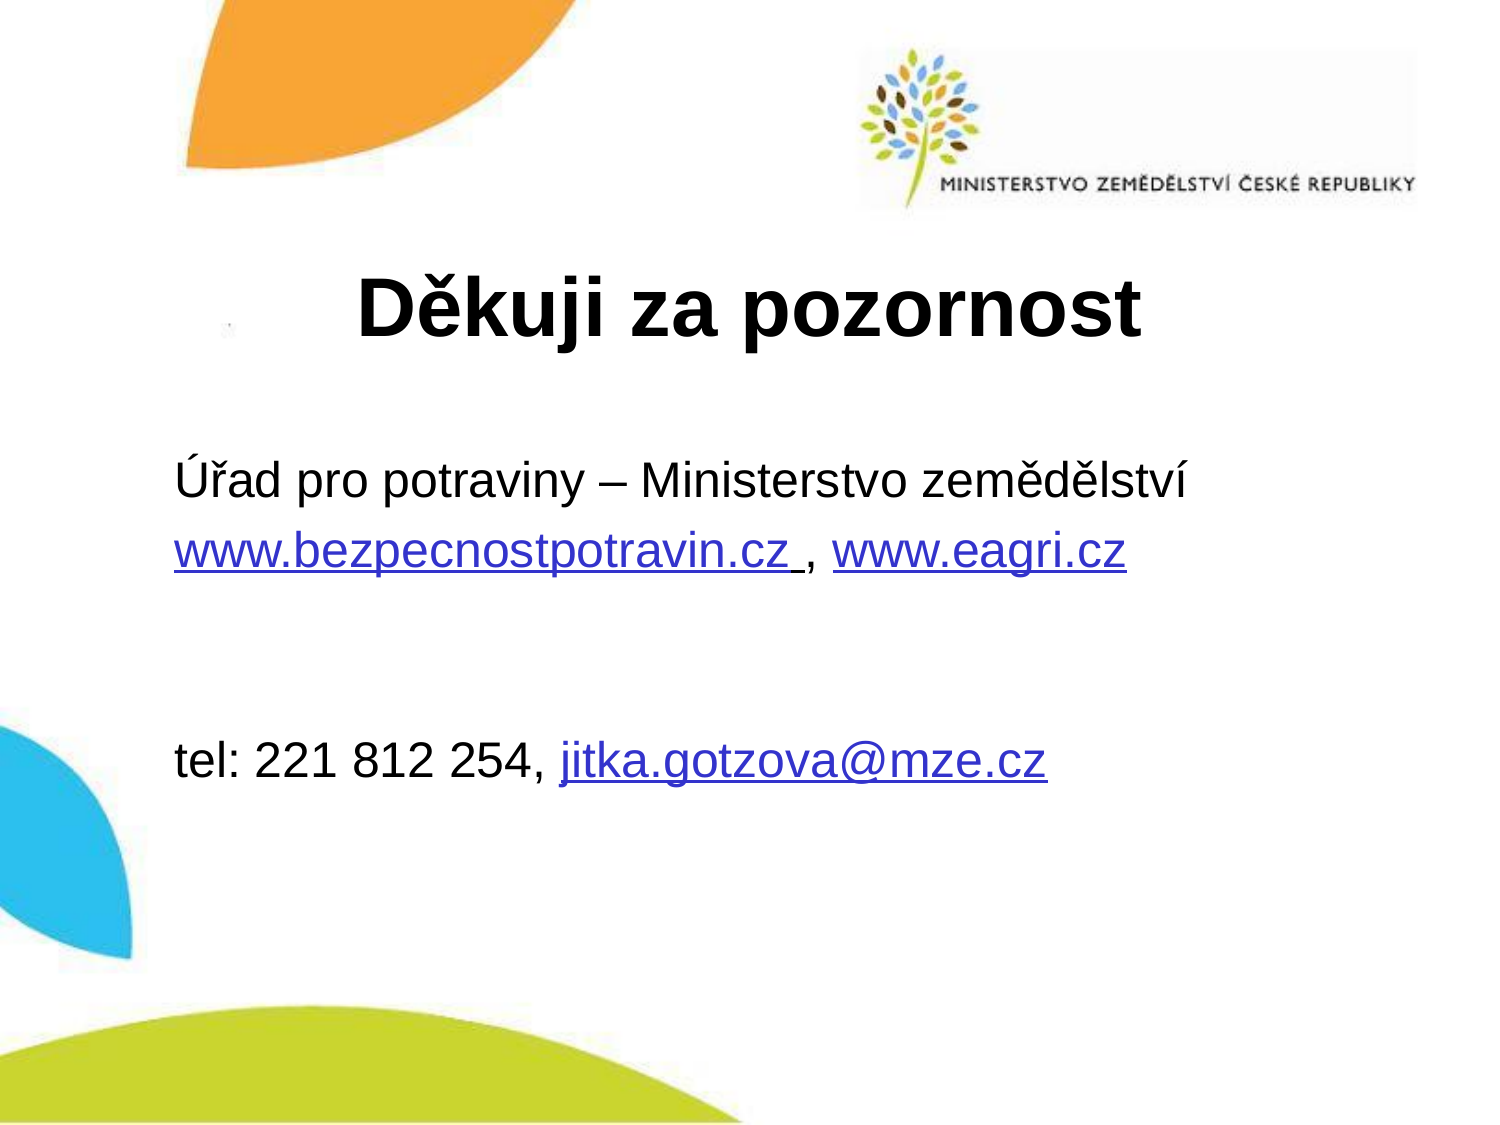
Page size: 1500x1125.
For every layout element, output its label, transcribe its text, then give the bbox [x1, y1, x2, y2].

picture [0, 0, 1500, 1125]
list Úřad pro potraviny – Ministerstvo zemědělství www.bezpecnostpotravin.cz , www.eagri.cz tel: 221 812 254, jitka.gotzova@mze.cz [159, 349, 1377, 953]
title Děkuji za pozornost [111, 231, 1388, 374]
